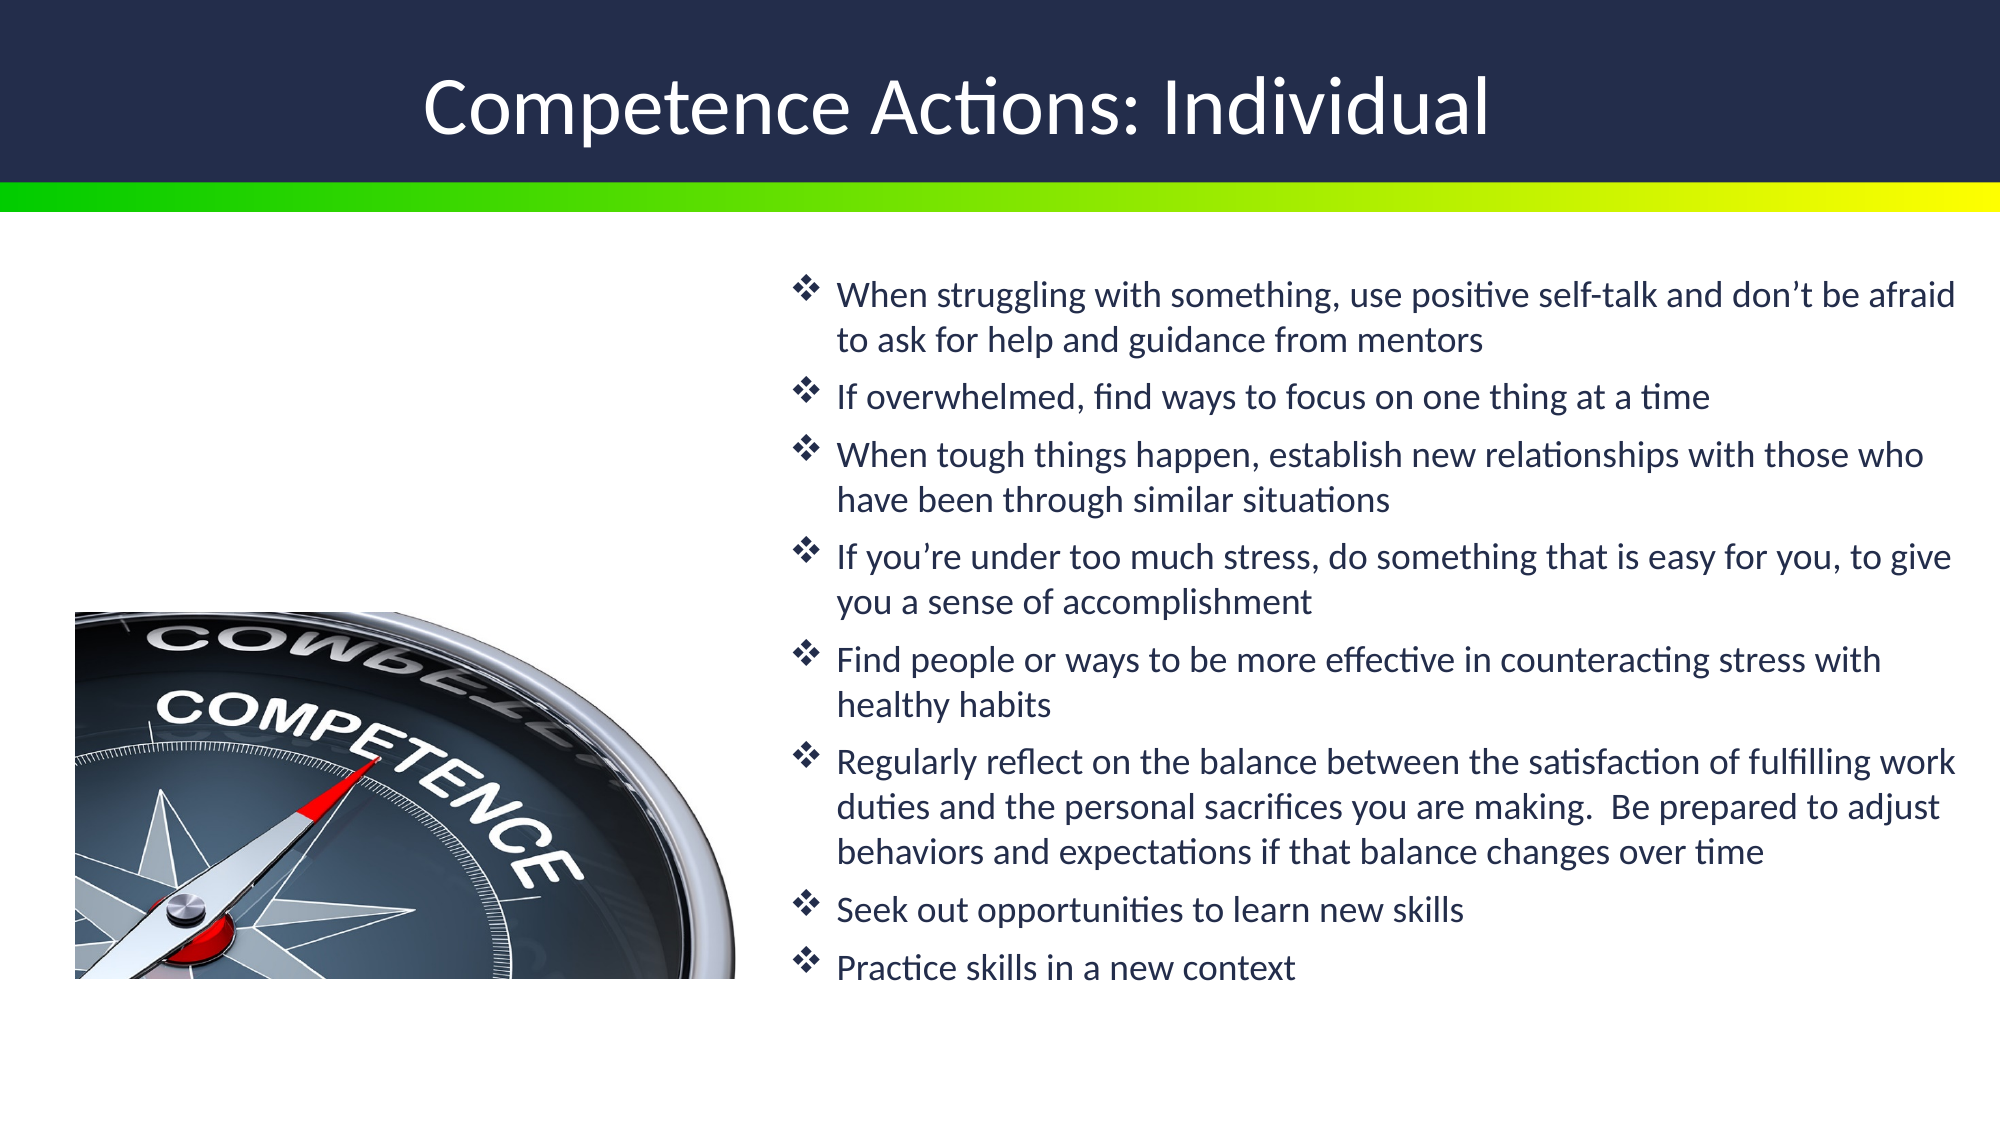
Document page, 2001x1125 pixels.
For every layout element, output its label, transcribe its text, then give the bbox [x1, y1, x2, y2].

text_box When struggling with something, use positive self-talk and don’t be afraid to ask for help and guidance from mentors If overwhelmed, find ways to focus on one thing at a time When tough things happen, establish new relationships with those who have been through similar situations If you’re under too much stress, do something that is easy for you, to give you a sense of accomplishment Find people or ways to be more effective in counteracting stress with healthy habits Regularly reflect on the balance between the satisfaction of fulfilling work duties and the personal sacrifices you are making. Be prepared to adjust behaviors and expectations if that balance changes over time Seek out opportunities to learn new skills Practice skills in a new context [774, 262, 1975, 1125]
picture [74, 612, 736, 979]
title Competence Actions: Individual [408, 24, 1796, 191]
